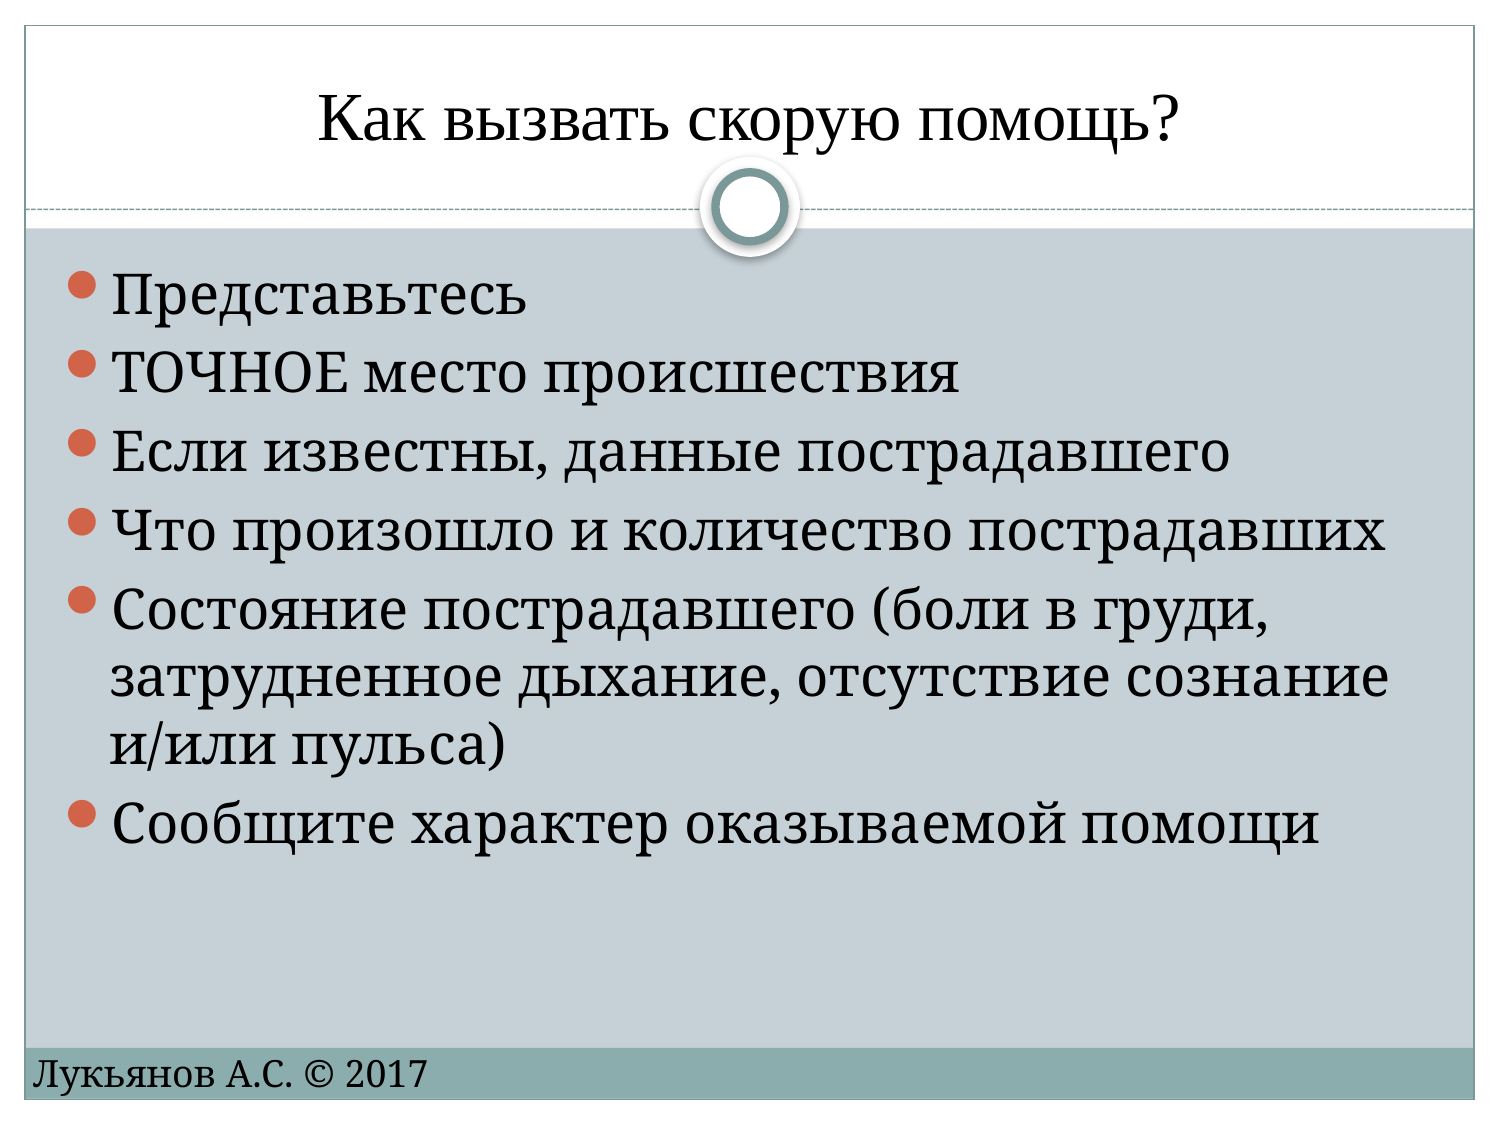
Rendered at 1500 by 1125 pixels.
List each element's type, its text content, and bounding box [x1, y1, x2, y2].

title Как вызвать скорую помощь? [49, 37, 1450, 162]
text_box Лукьянов А.С. © 2017 [6, 1042, 457, 1102]
list Представьтесь ТОЧНОЕ место происшествия Если известны, данные пострадавшего Что произошло и количество пострадавших Состояние пострадавшего (боли в груди, затрудненное дыхание, отсутствие сознание и/или пульса) Сообщите характер оказываемой помощи [49, 250, 1445, 1001]
